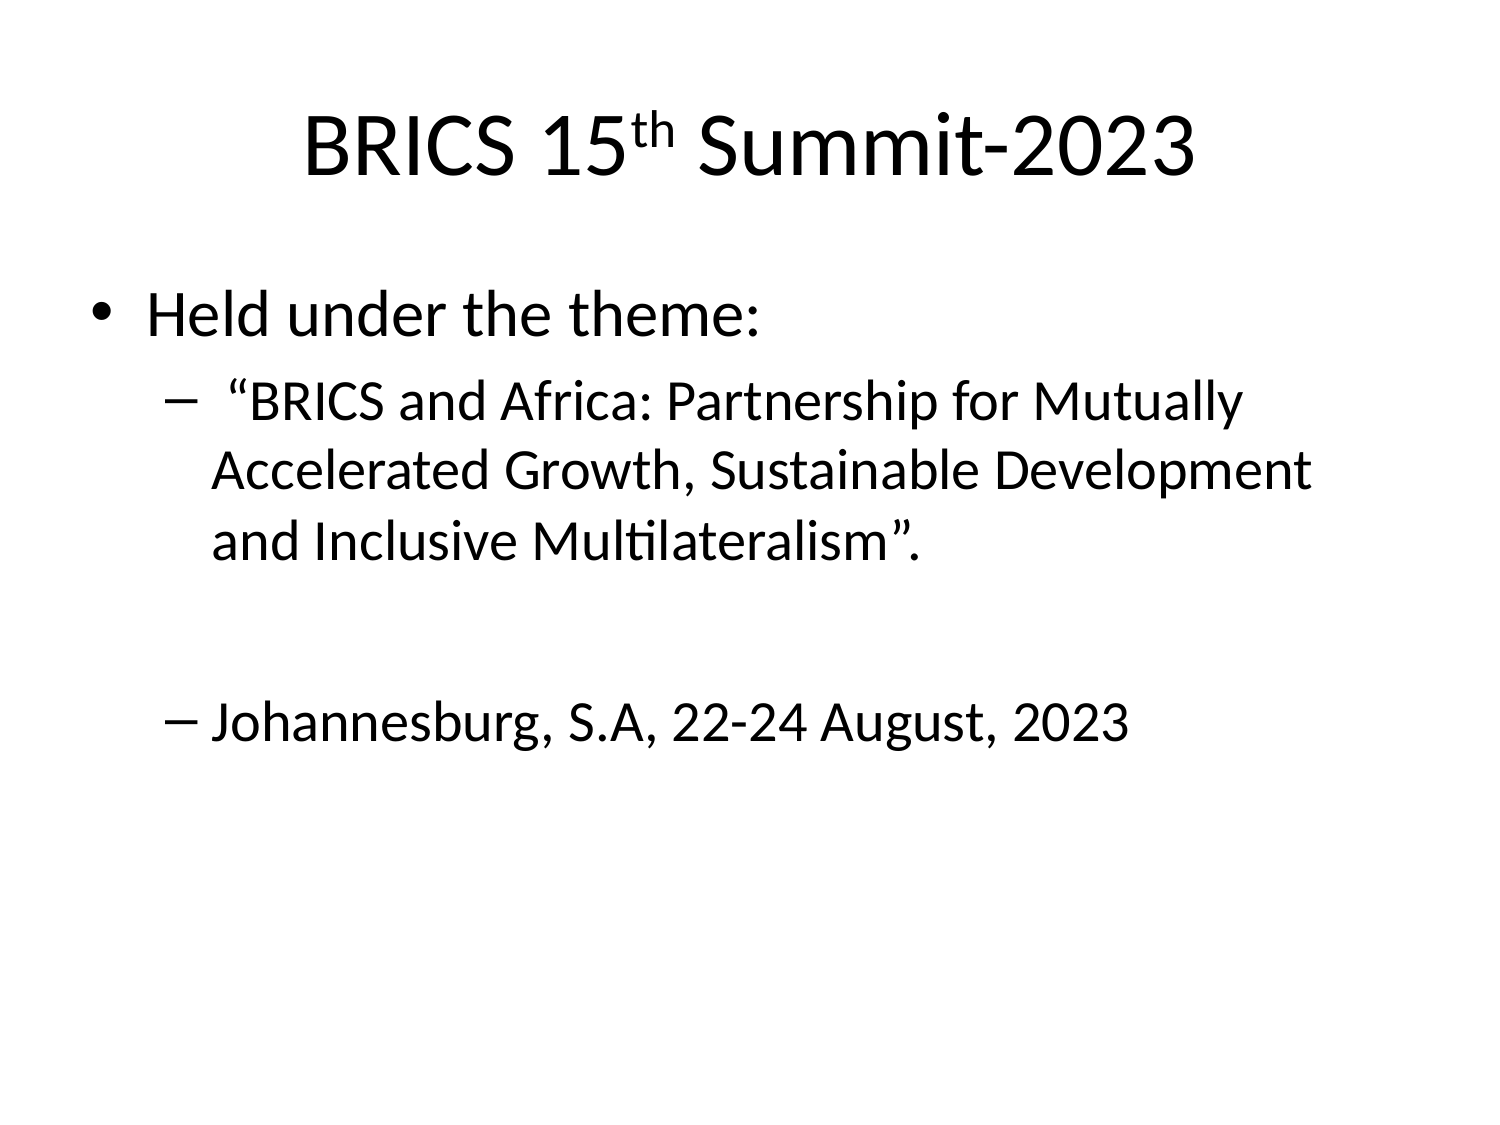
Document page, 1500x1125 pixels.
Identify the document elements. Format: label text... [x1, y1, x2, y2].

title BRICS 15th Summit-2023 [75, 45, 1425, 233]
list Held under the theme: “BRICS and Africa: Partnership for Mutually Accelerated Growth, Sustainable Development and Inclusive Multilateralism”. Johannesburg, S.A, 22-24 August, 2023 [75, 262, 1425, 1005]
